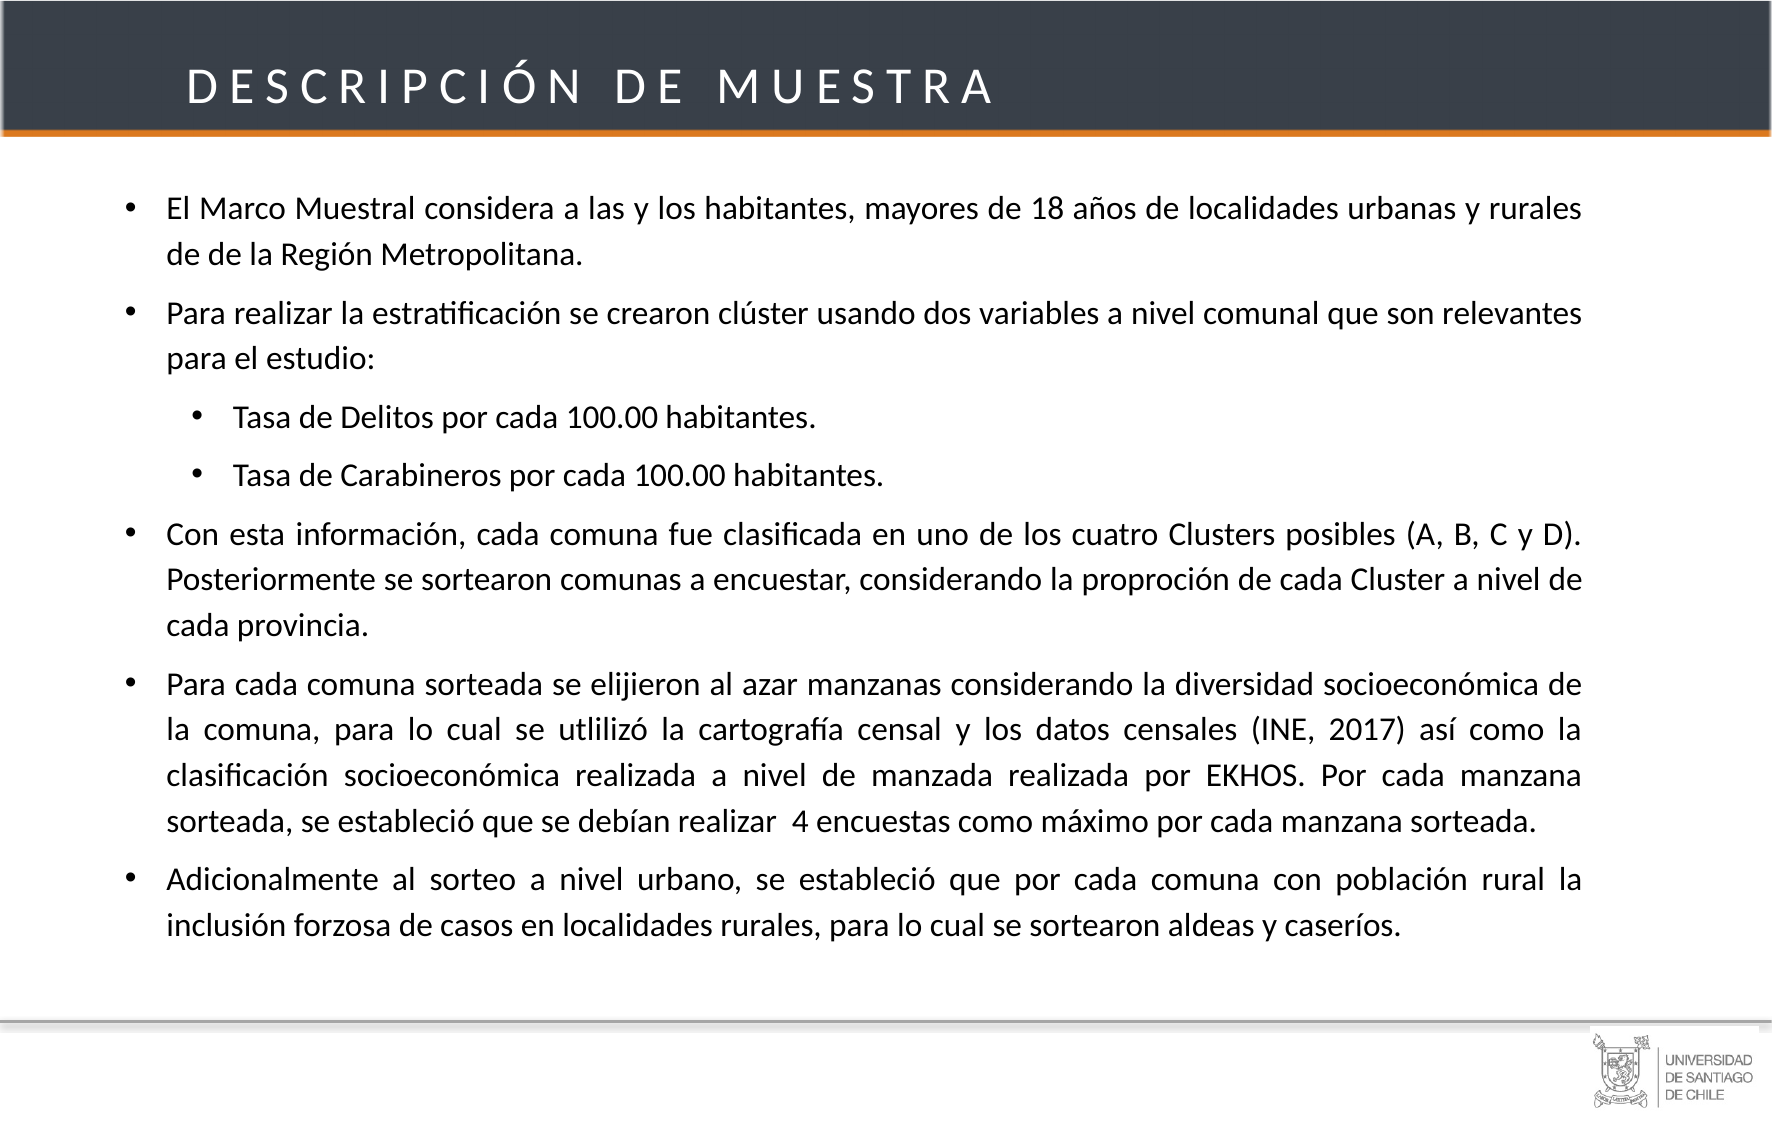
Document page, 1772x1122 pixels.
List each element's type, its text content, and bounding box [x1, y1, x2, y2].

text_box DESCRIPCIÓN DE MUESTRA [172, 44, 1510, 122]
picture [1590, 1026, 1759, 1118]
picture [4, 1, 1769, 136]
text_box El Marco Muestral considera a las y los habitantes, mayores de 18 años de localidades urbanas y rurales de de la Región Metropolitana. Para realizar la estratificación se crearon clúster usando dos variables a nivel comunal que son relevantes para el estudio: Tasa de Delitos por cada 100.00 habitantes. Tasa de Carabineros por cada 100.00 habitantes. Con esta información, cada comuna fue clasificada en uno de los cuatro Clusters posibles (A, B, C y D). Posteriormente se sortearon comunas a encuestar, considerando la proproción de cada Cluster a nivel de cada provincia. Para cada comuna sorteada se elijieron al azar manzanas considerando la diversidad socioeconómica de la comuna, para lo cual se utlilizó la cartografía censal y los datos censales (INE, 2017) así como la clasificación socioeconómica realizada a nivel de manzada realizada por EKHOS. Por cada manzana sorteada, se estableció que se debían realizar 4 encuestas como máximo por cada manzana sorteada. Adicionalmente al sorteo a nivel urbano, se estableció que por cada comuna con población rural la inclusión forzosa de casos en localidades rurales, para lo cual se sortearon aldeas y caseríos. [110, 173, 1600, 951]
